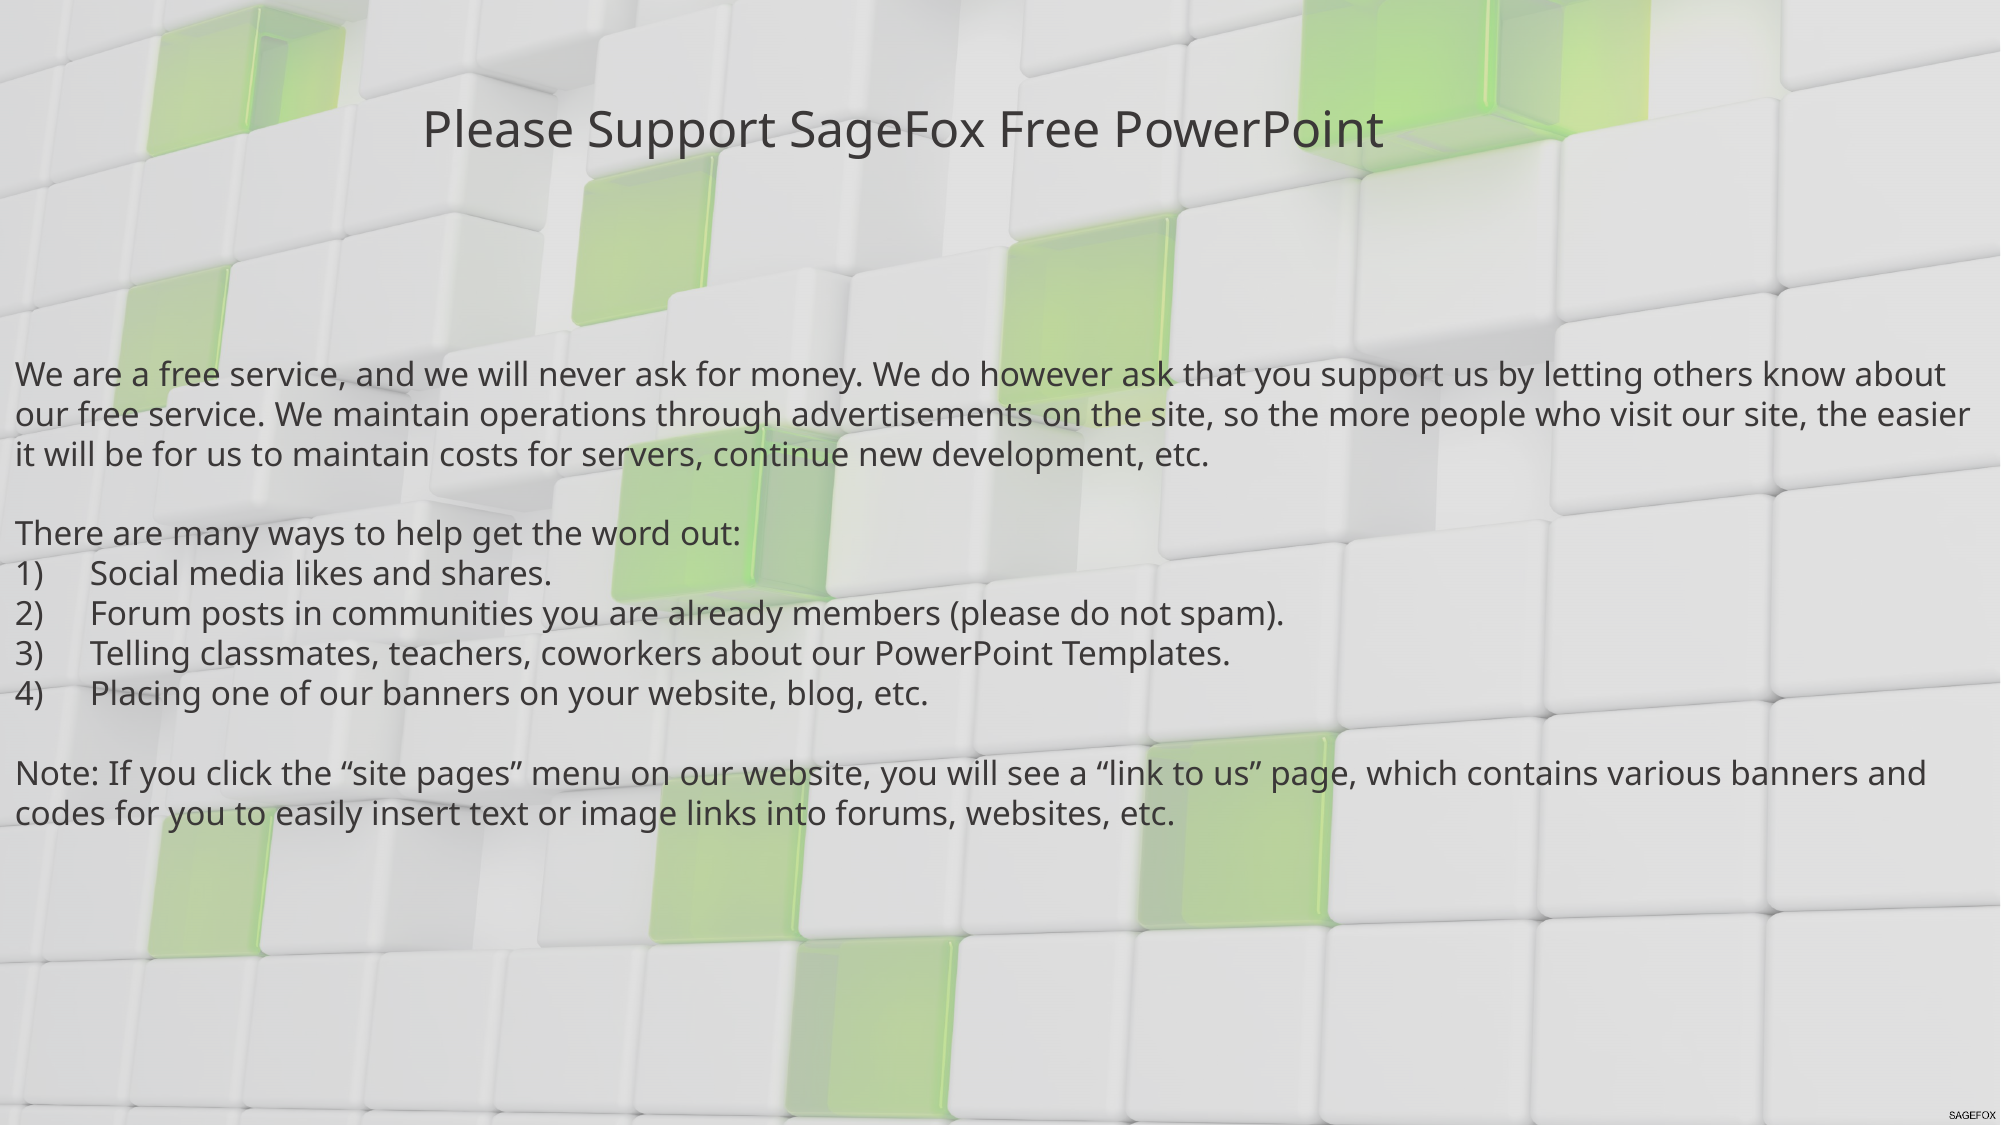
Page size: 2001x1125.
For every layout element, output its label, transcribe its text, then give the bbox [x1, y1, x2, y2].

text_box We are a free service, and we will never ask for money. We do however ask that you support us by letting others know about our free service. We maintain operations through advertisements on the site, so the more people who visit our site, the easier it will be for us to maintain costs for servers, continue new development, etc. There are many ways to help get the word out: Social media likes and shares. Forum posts in communities you are already members (please do not spam). Telling classmates, teachers, coworkers about our PowerPoint Templates. Placing one of our banners on your website, blog, etc. Note: If you click the “site pages” menu on our website, you will see a “link to us” page, which contains various banners and codes for you to easily insert text or image links into forums, websites, etc. [0, 0, 2000, 1125]
title Please Support SageFox Free PowerPoint [363, 72, 1444, 190]
